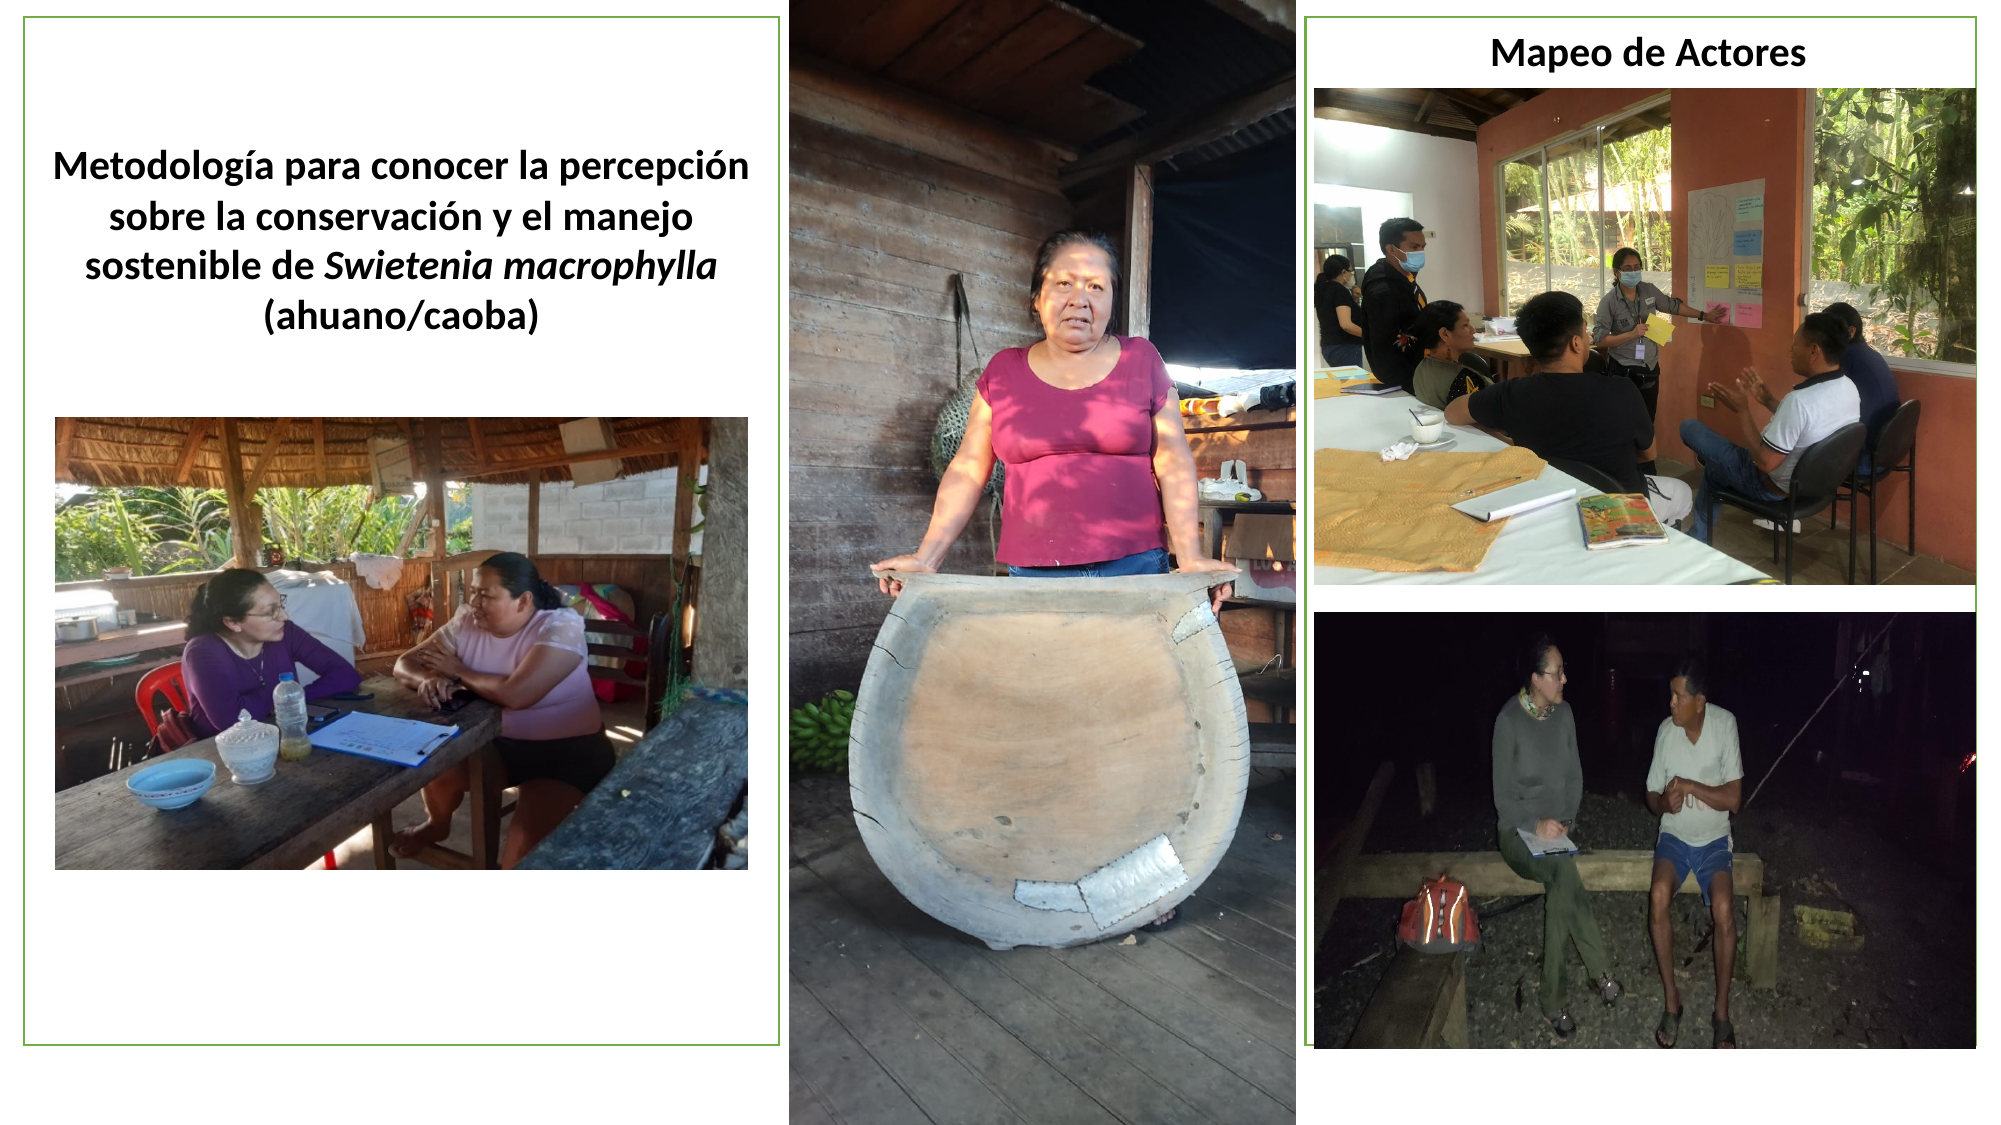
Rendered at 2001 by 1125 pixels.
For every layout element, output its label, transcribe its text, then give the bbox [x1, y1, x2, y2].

picture [55, 417, 748, 870]
text_box ApMetodología de percepción [23, 16, 780, 1046]
text_box Mapeo de Actores [1331, 16, 1966, 82]
picture [1314, 612, 1976, 1049]
picture [789, 0, 1296, 1125]
text_box Metodología para conocer la percepción sobre la conservación y el manejo sostenible de Swietenia macrophylla (ahuano/caoba) [37, 130, 766, 346]
picture [1314, 88, 1976, 585]
text_box [1304, 16, 1977, 1046]
